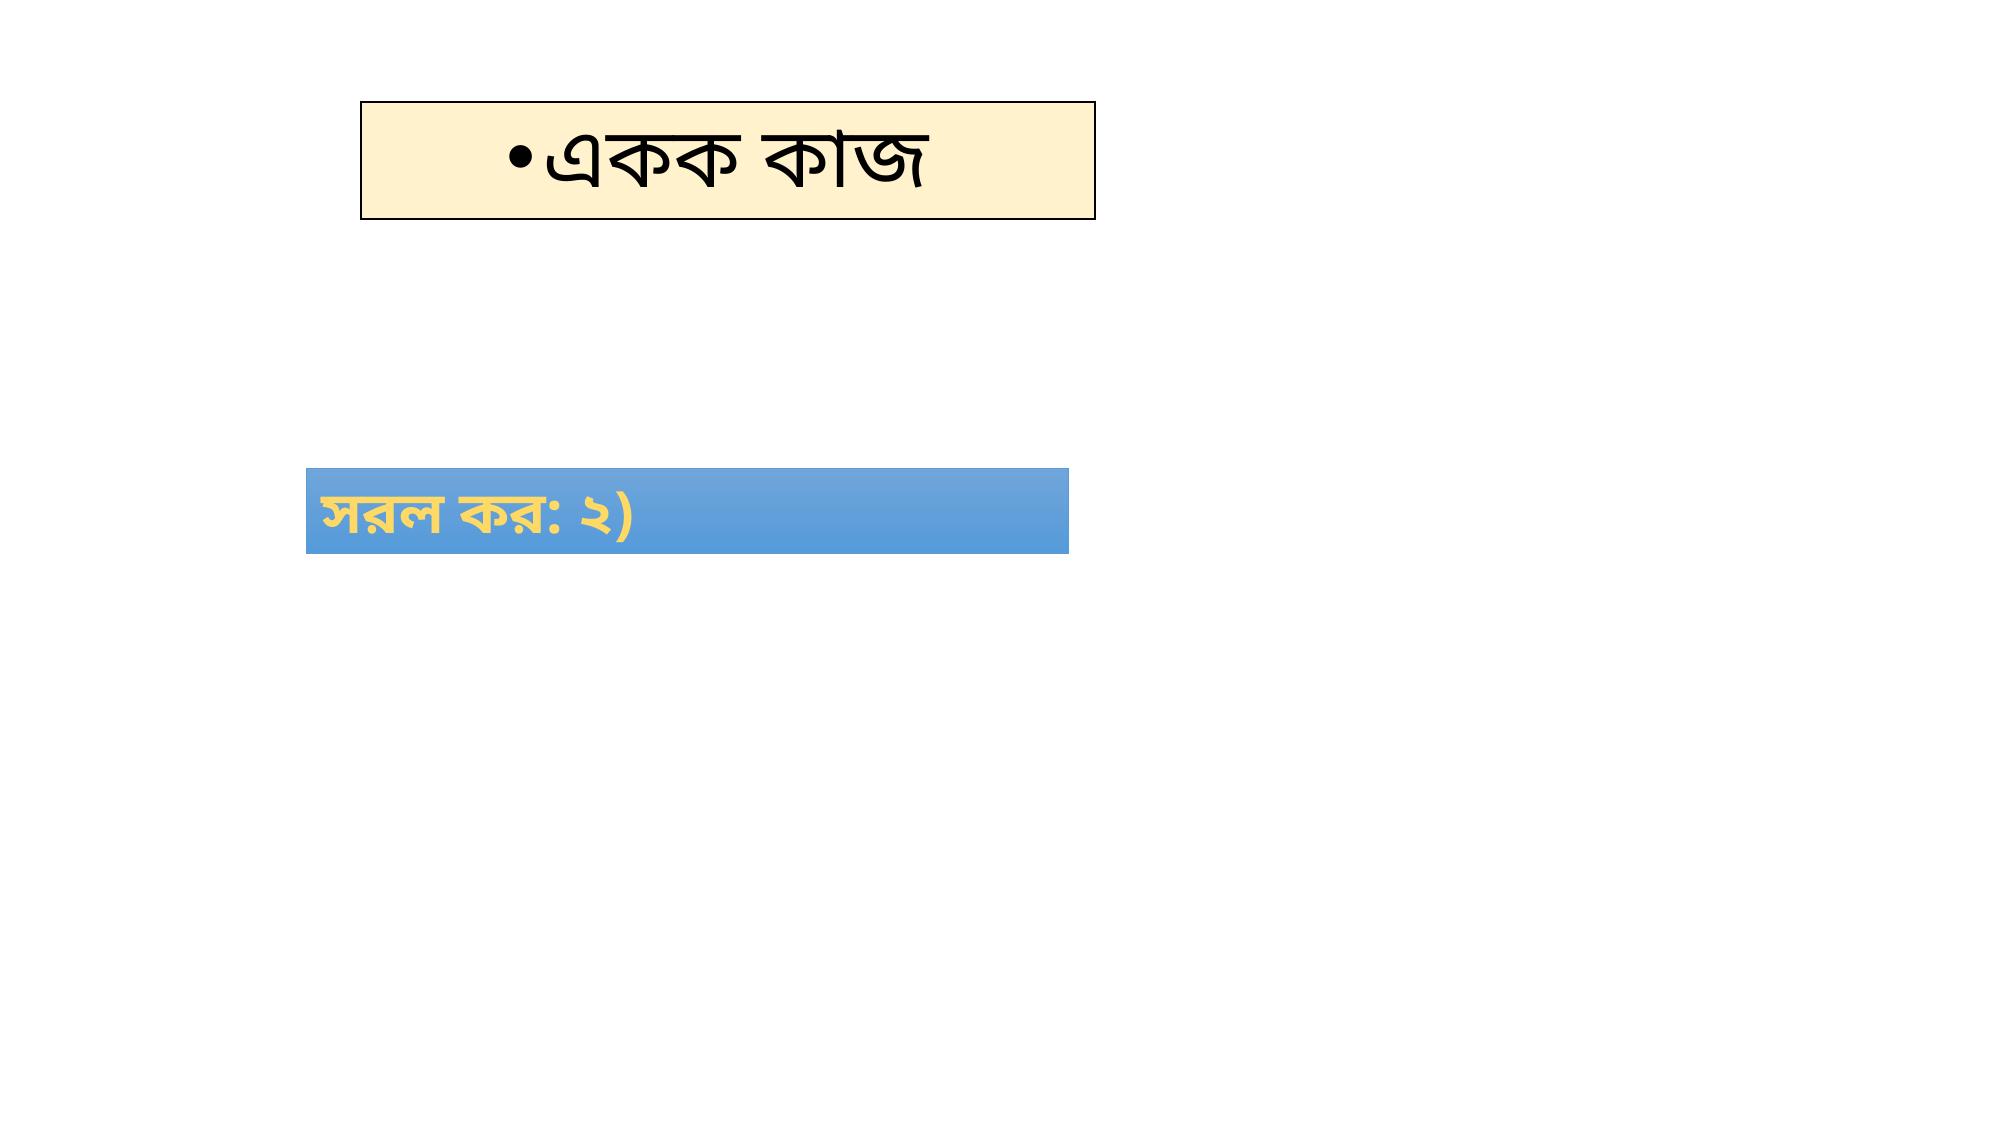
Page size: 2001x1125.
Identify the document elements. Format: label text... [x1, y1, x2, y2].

text_box একক কাজ [360, 101, 1096, 220]
